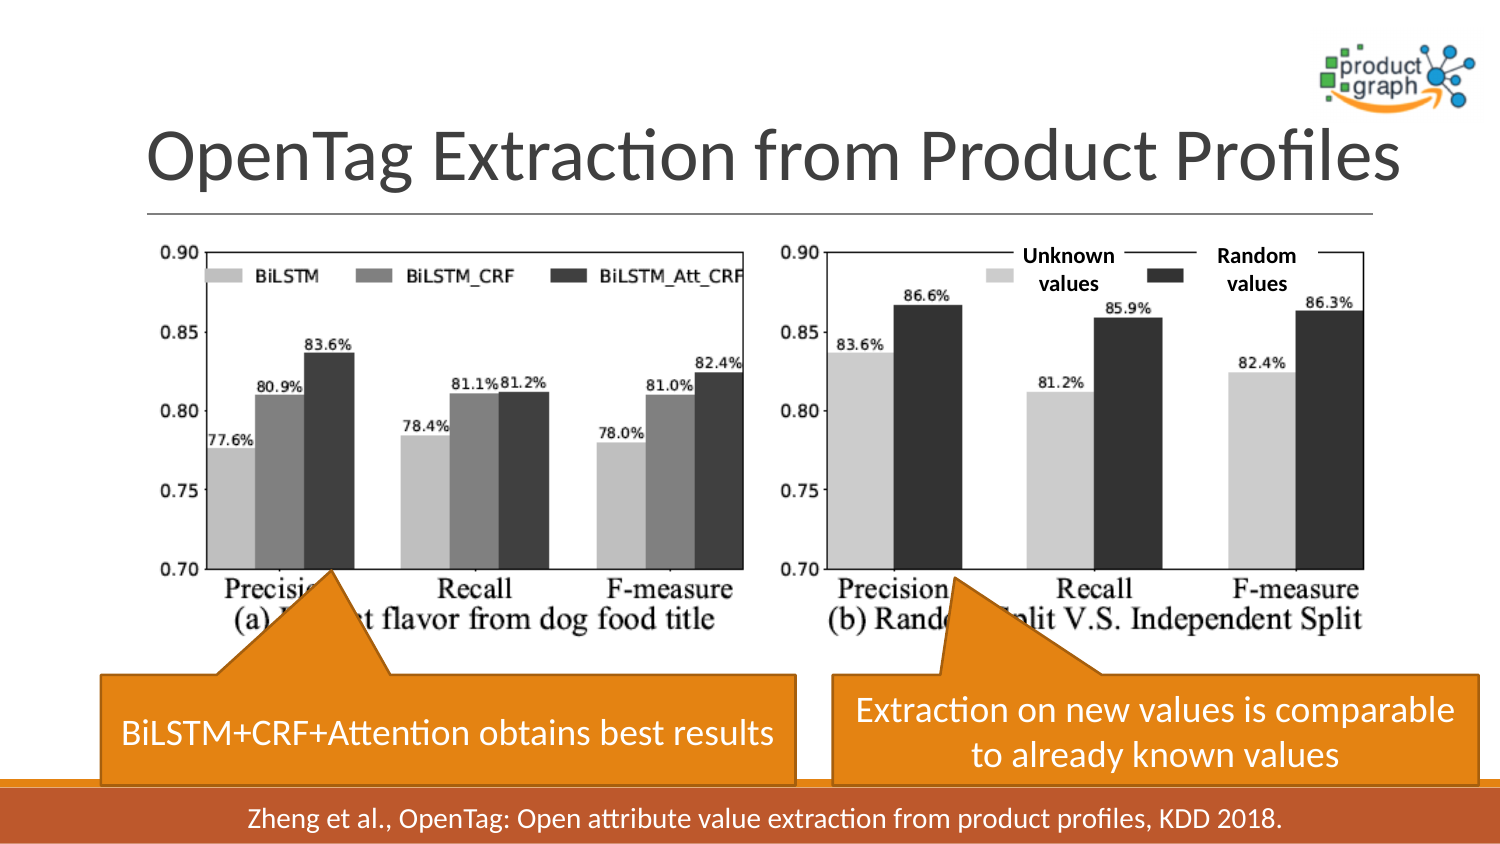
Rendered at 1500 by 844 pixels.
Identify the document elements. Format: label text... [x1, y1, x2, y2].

picture [1310, 27, 1485, 124]
text_box BiLSTM+CRF+Attention obtains best results [100, 674, 796, 786]
title OpenTag Extraction from Product Profiles [135, 22, 1445, 202]
text_box Extraction on new values is comparable to already known values [832, 674, 1479, 786]
picture [145, 221, 1398, 668]
text_box Zheng et al., OpenTag: Open attribute value extraction from product profiles, KDD 2018. [236, 794, 1356, 841]
